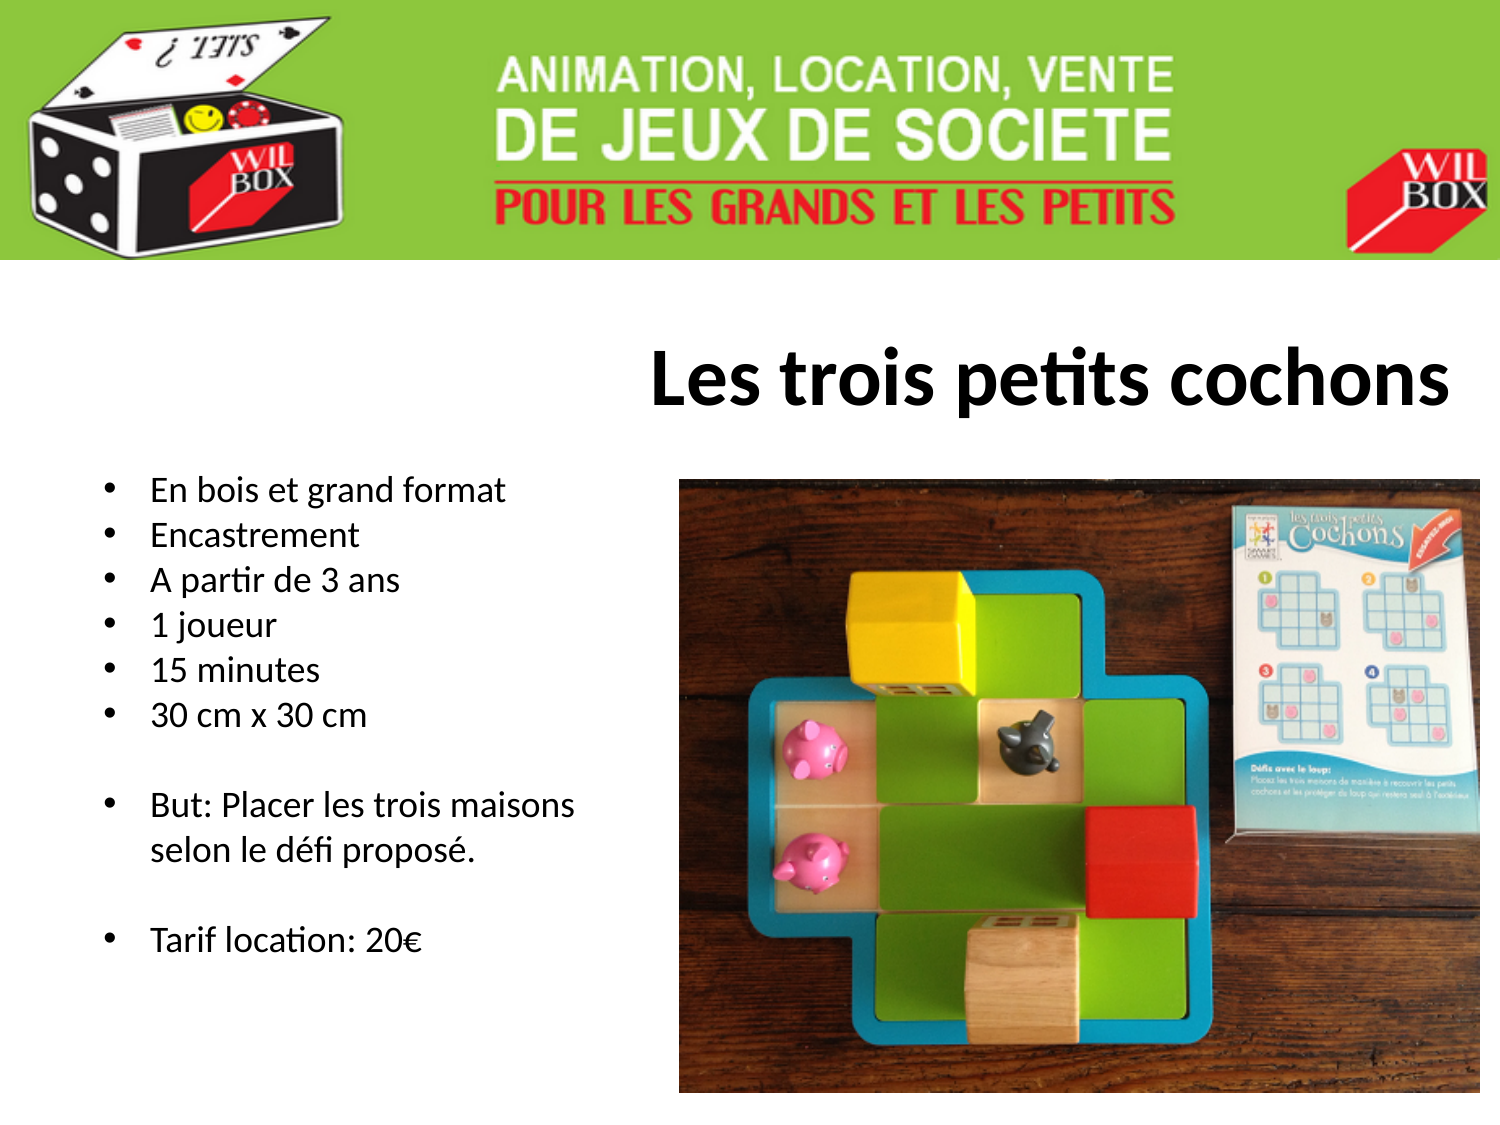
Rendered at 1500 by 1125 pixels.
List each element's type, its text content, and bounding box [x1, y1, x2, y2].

text_box Les trois petits cochons [596, 314, 1500, 430]
picture [678, 479, 1481, 1093]
text_box En bois et grand format Encastrement A partir de 3 ans 1 joueur 15 minutes 30 cm x 30 cm But: Placer les trois maisons selon le défi proposé. Tarif location: 20€ [88, 457, 597, 967]
picture [0, 0, 1500, 260]
